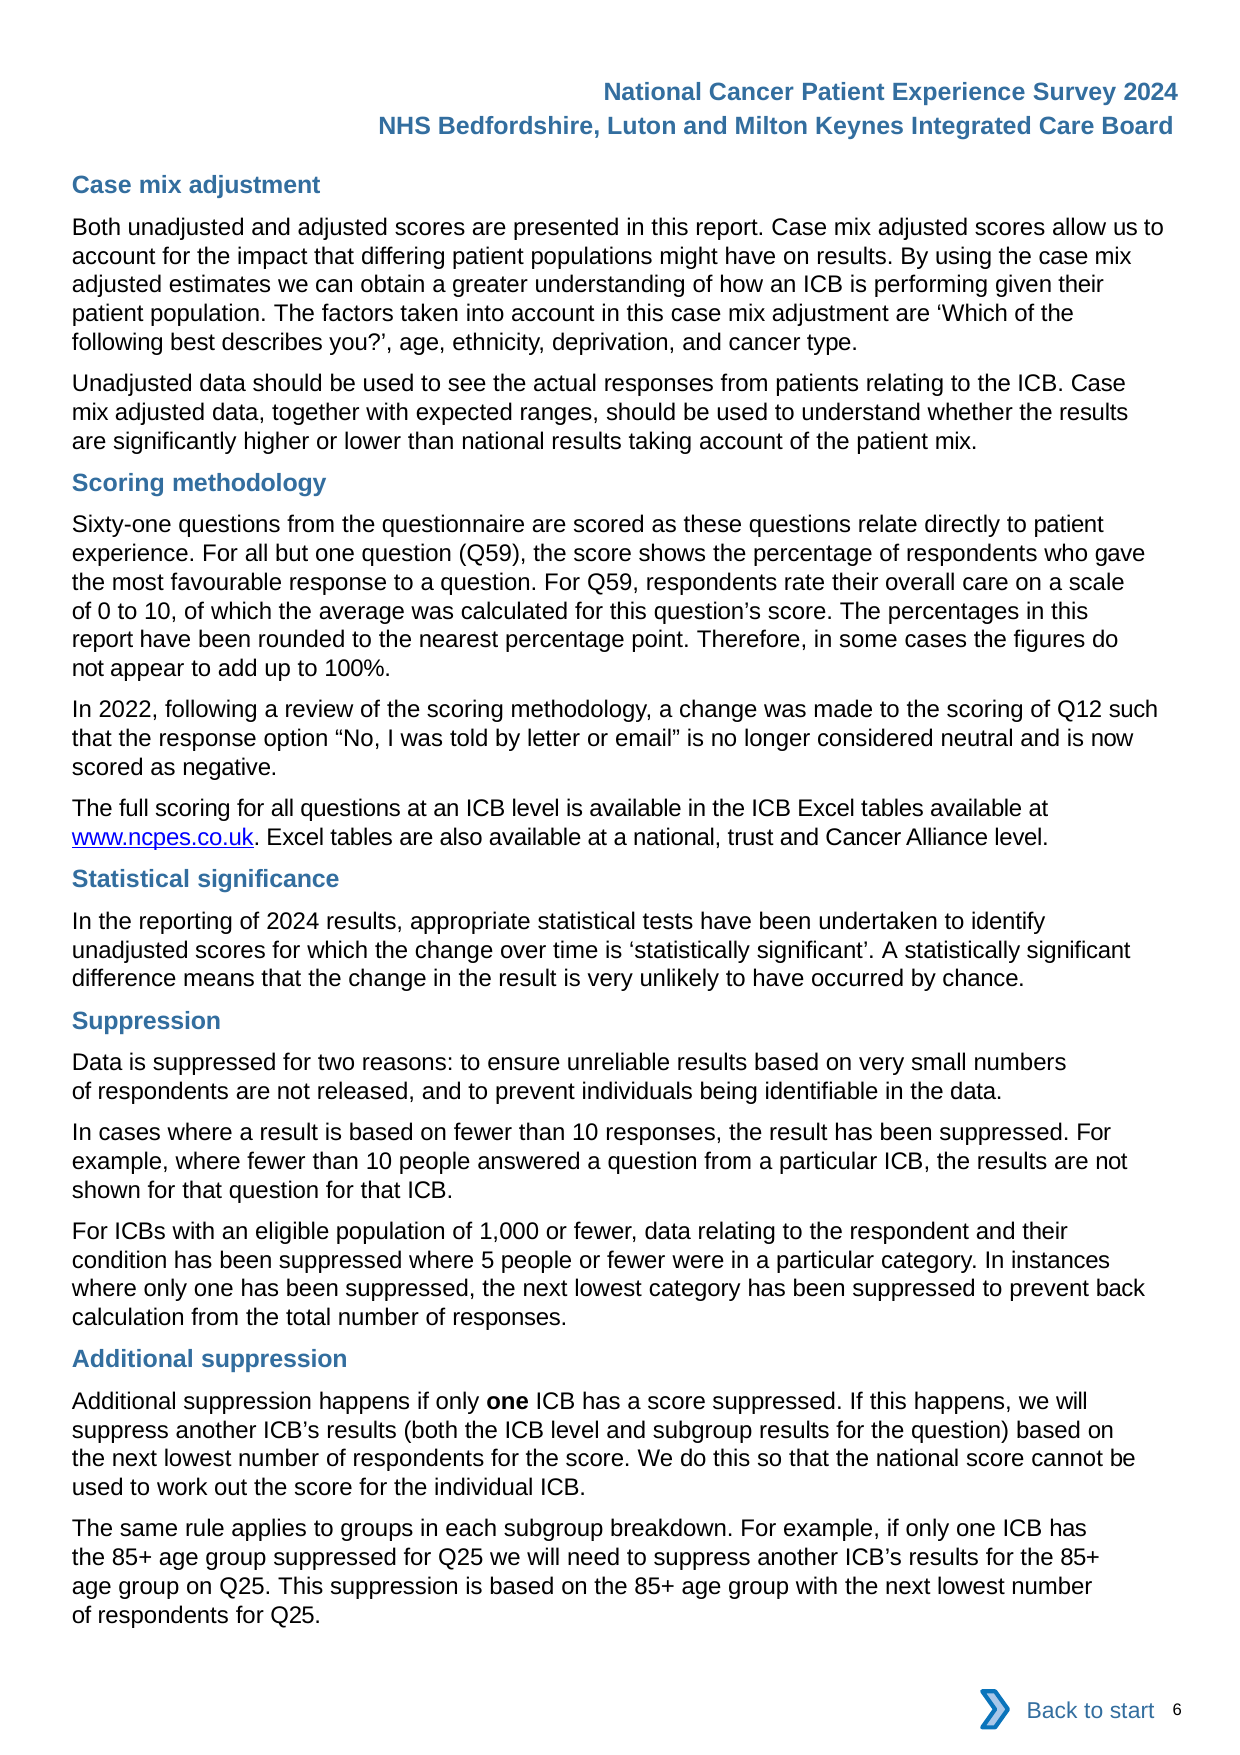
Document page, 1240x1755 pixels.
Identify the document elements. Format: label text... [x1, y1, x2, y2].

text_box Case mix adjustment Both unadjusted and adjusted scores are presented in this report. Case mix adjusted scores allow us to account for the impact that differing patient populations might have on results. By using the case mix adjusted estimates we can obtain a greater understanding of how an ICB is performing given their patient population. The factors taken into account in this case mix adjustment are ‘Which of the following best describes you?’, age, ethnicity, deprivation, and cancer type. Unadjusted data should be used to see the actual responses from patients relating to the ICB. Case mix adjusted data, together with expected ranges, should be used to understand whether the results are significantly higher or lower than national results taking account of the patient mix. Scoring methodology Sixty-one questions from the questionnaire are scored as these questions relate directly to patient experience. For all but one question (Q59), the score shows the percentage of respondents who gave the most favourable response to a question. For Q59, respondents rate their overall care on a scale of 0 to 10, of which the average was calculated for this question’s score. The percentages in this report have been rounded to the nearest percentage point. Therefore, in some cases the figures do not appear to add up to 100%. In 2022, following a review of the scoring methodology, a change was made to the scoring of Q12 such that the response option “No, I was told by letter or email” is no longer considered neutral and is now scored as negative. The full scoring for all questions at an ICB level is available in the ICB Excel tables available at www.ncpes.co.uk. Excel tables are also available at a national, trust and Cancer Alliance level. Statistical significance In the reporting of 2024 results, appropriate statistical tests have been undertaken to identify unadjusted scores for which the change over time is ‘statistically significant’. A statistically significant difference means that the change in the result is very unlikely to have occurred by chance. Suppression Data is suppressed for two reasons: to ensure unreliable results based on very small numbers of respondents are not released, and to prevent individuals being identifiable in the data. In cases where a result is based on fewer than 10 responses, the result has been suppressed. For example, where fewer than 10 people answered a question from a particular ICB, the results are not shown for that question for that ICB. For ICBs with an eligible population of 1,000 or fewer, data relating to the respondent and their condition has been suppressed where 5 people or fewer were in a particular category. In instances where only one has been suppressed, the next lowest category has been suppressed to prevent back calculation from the total number of responses. Additional suppression Additional suppression happens if only one ICB has a score suppressed. If this happens, we will suppress another ICB’s results (both the ICB level and subgroup results for the question) based on the next lowest number of respondents for the score. We do this so that the national score cannot be used to work out the score for the individual ICB. The same rule applies to groups in each subgroup breakdown. For example, if only one ICB has the 85+ age group suppressed for Q25 we will need to suppress another ICB’s results for the 85+ age group on Q25. This suppression is based on the 85+ age group with the next lowest number of respondents for Q25. [69, 168, 1169, 1629]
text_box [981, 1677, 1170, 1741]
slide_number 6 [1176, 1699, 1234, 1720]
text_box National Cancer Patient Experience Survey 2024 [588, 68, 1194, 113]
text_box NHS Bedfordshire, Luton and Milton Keynes Integrated Care Board [363, 102, 1191, 147]
